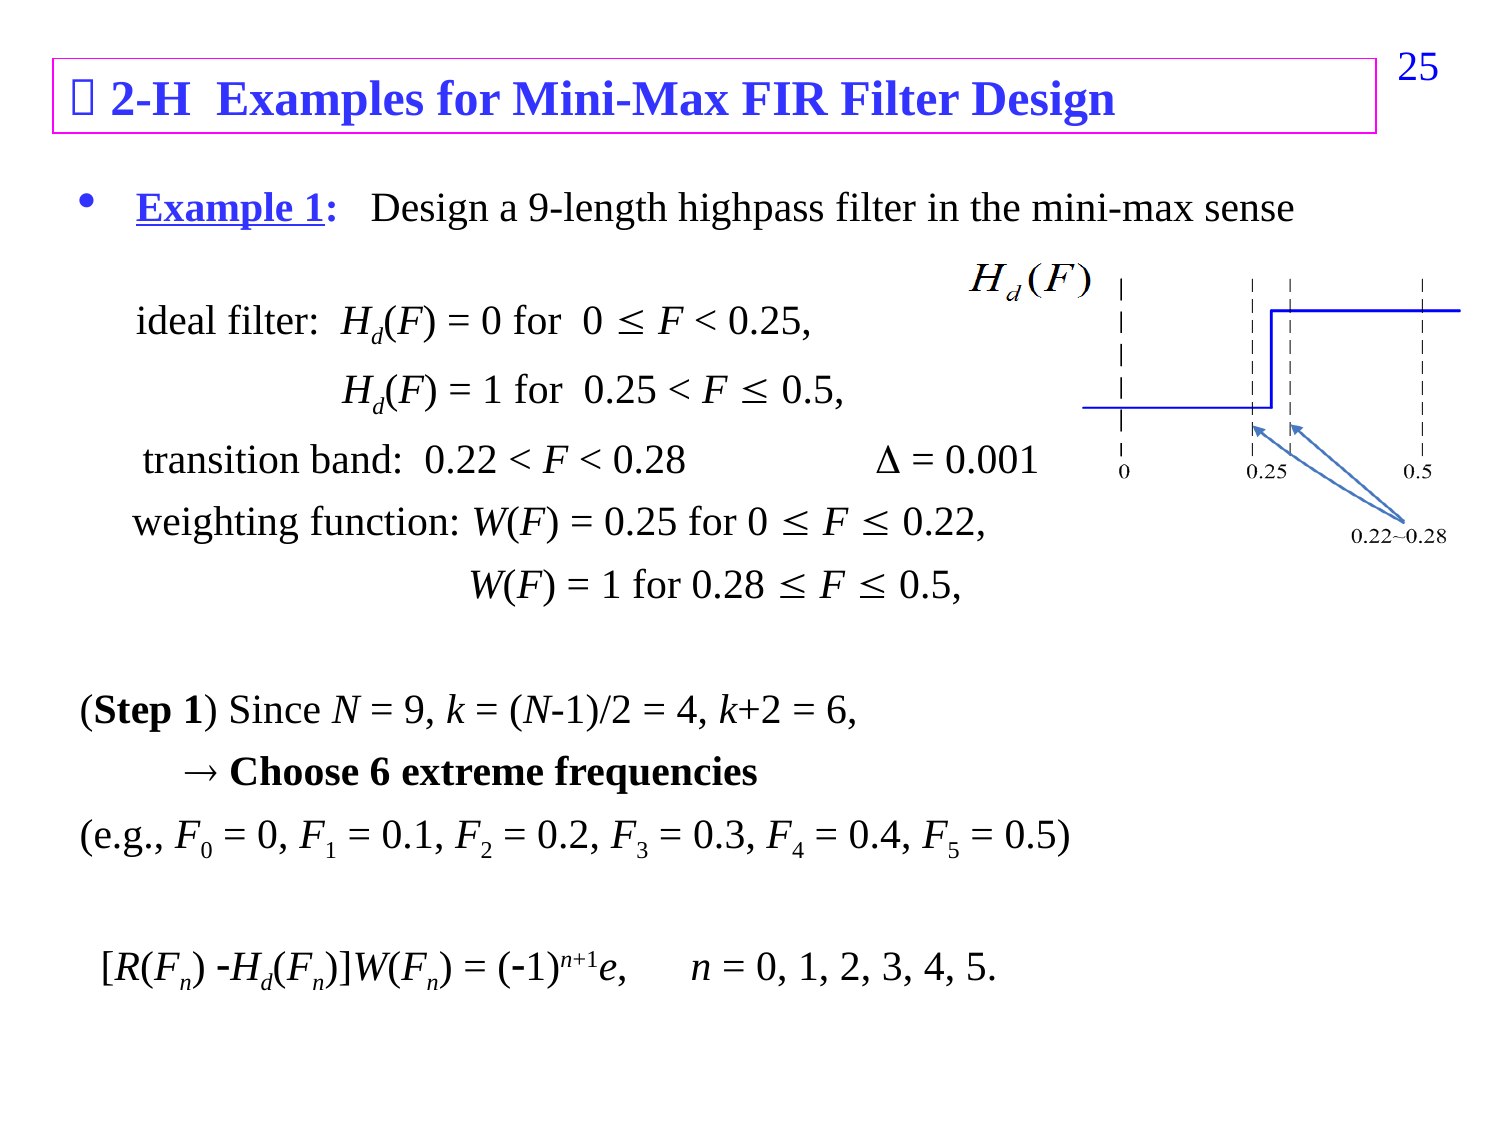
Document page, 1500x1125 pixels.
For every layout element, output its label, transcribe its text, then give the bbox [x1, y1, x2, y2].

text_box Example 1: Design a 9-length highpass filter in the mini-max sense ideal filter: Hd(F) = 0 for 0  F < 0.25, Hd(F) = 1 for 0.25 < F  0.5, transition band: 0.22 < F < 0.28  = 0.001 weighting function: W(F) = 0.25 for 0  F  0.22, W(F) = 1 for 0.28  F  0.5, (Step 1) Since N = 9, k = (N-1)/2 = 4, k+2 = 6,  Choose 6 extreme frequencies (e.g., F0 = 0, F1 = 0.1, F2 = 0.2, F3 = 0.3, F4 = 0.4, F5 = 0.5) [R(Fn) Hd(Fn)]W(Fn) = (1)n+1e, n = 0, 1, 2, 3, 4, 5. [64, 172, 1436, 1066]
text_box  2-H Examples for Mini-Max FIR Filter Design [53, 58, 1376, 133]
slide_number 65 [1104, 30, 1455, 110]
picture [962, 250, 1461, 550]
